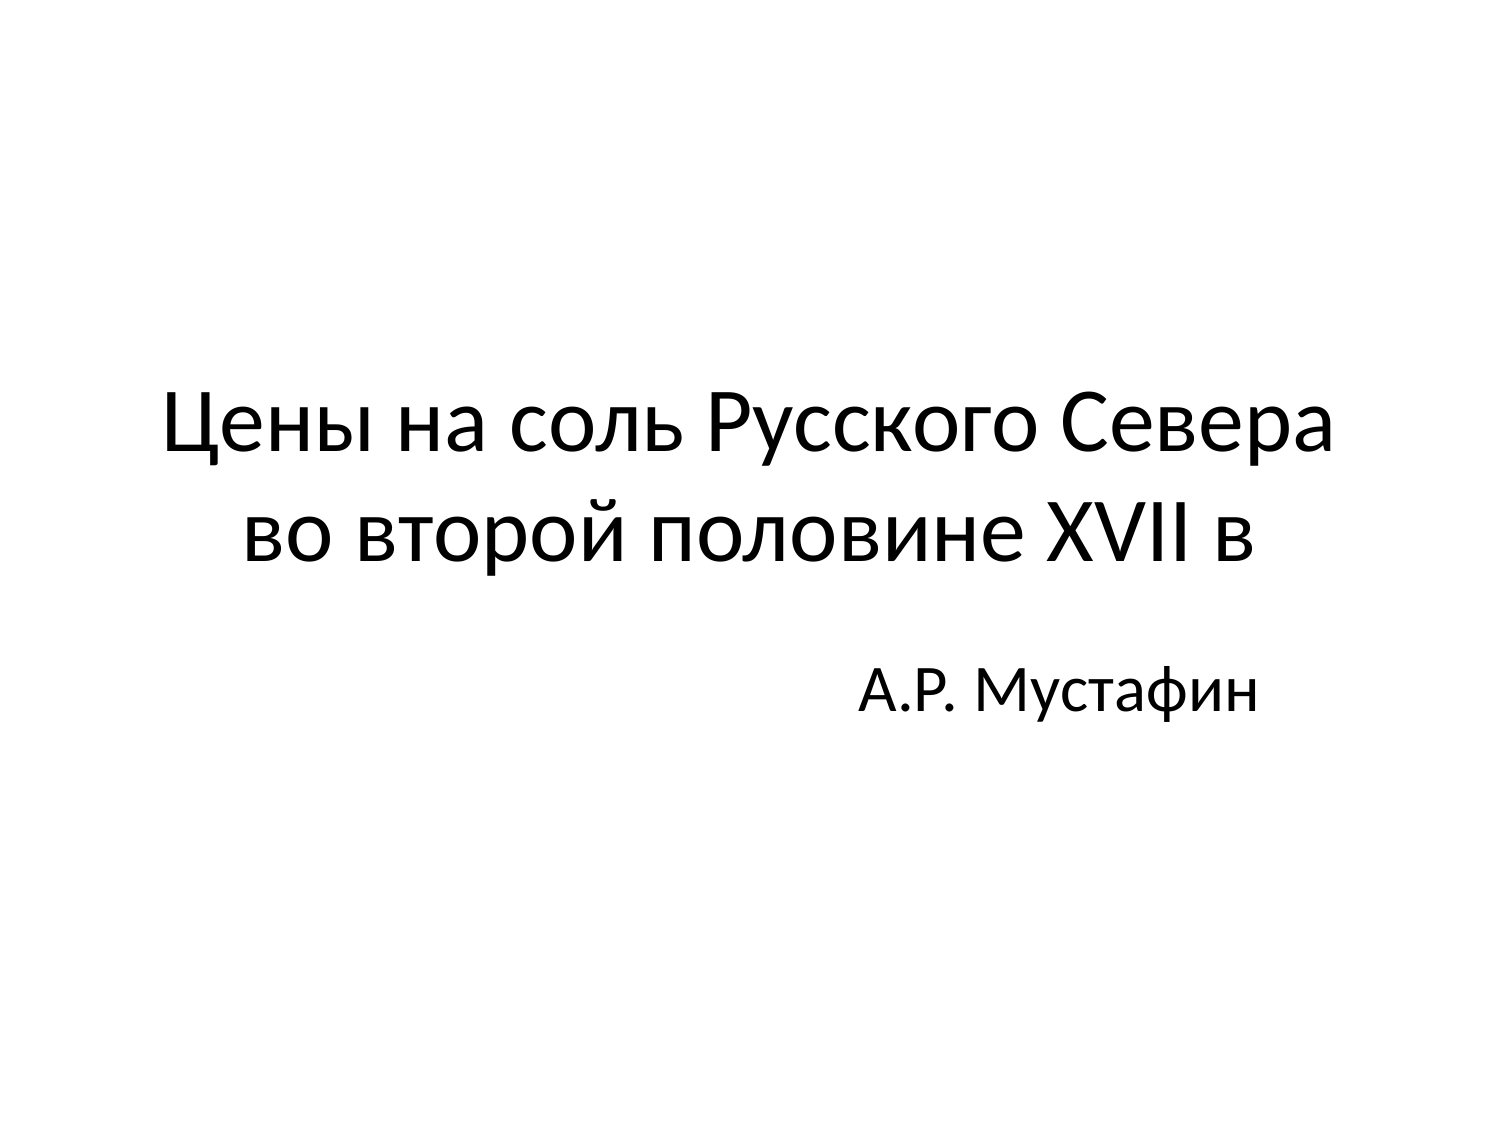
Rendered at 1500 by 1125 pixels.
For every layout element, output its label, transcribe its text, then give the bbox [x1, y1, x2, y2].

title Цены на соль Русского Севера во второй половине XVII в [112, 349, 1388, 591]
subtitle А.Р. Мустафин [225, 637, 1275, 925]
